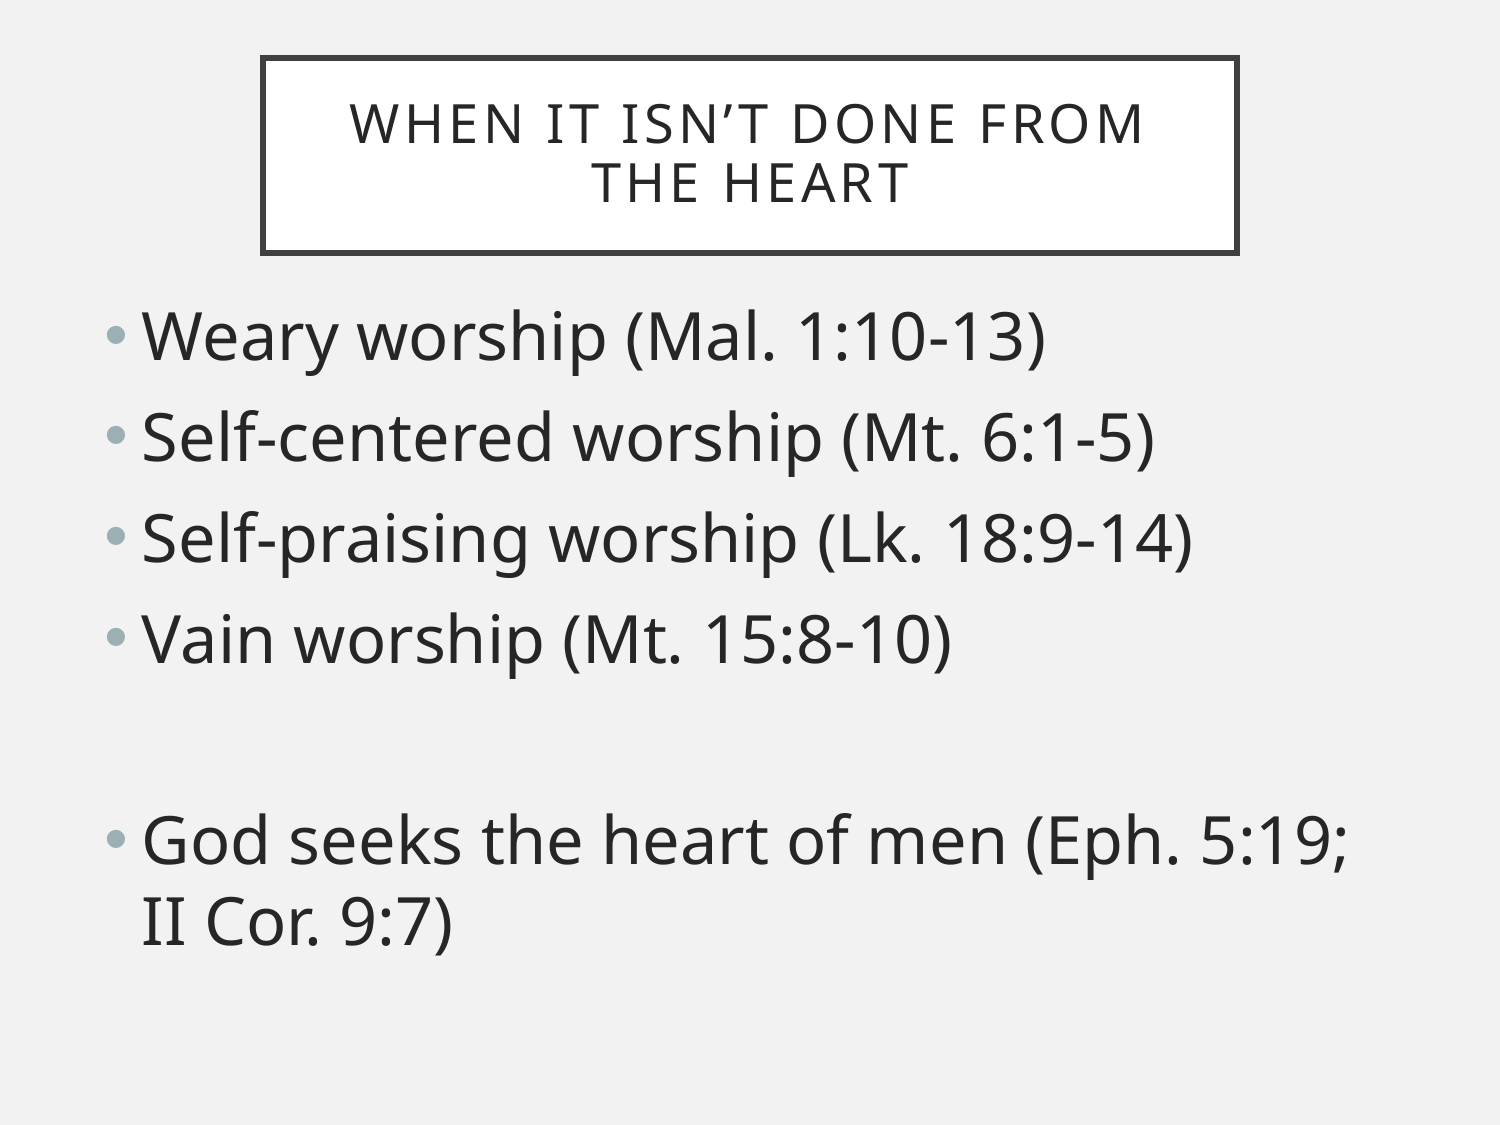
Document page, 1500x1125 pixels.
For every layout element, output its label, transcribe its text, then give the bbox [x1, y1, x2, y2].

title When it isn’t done from the heart [260, 55, 1240, 256]
list Weary worship (Mal. 1:10-13) Self-centered worship (Mt. 6:1-5) Self-praising worship (Lk. 18:9-14) Vain worship (Mt. 15:8-10) God seeks the heart of men (Eph. 5:19; II Cor. 9:7) [89, 286, 1393, 1070]
